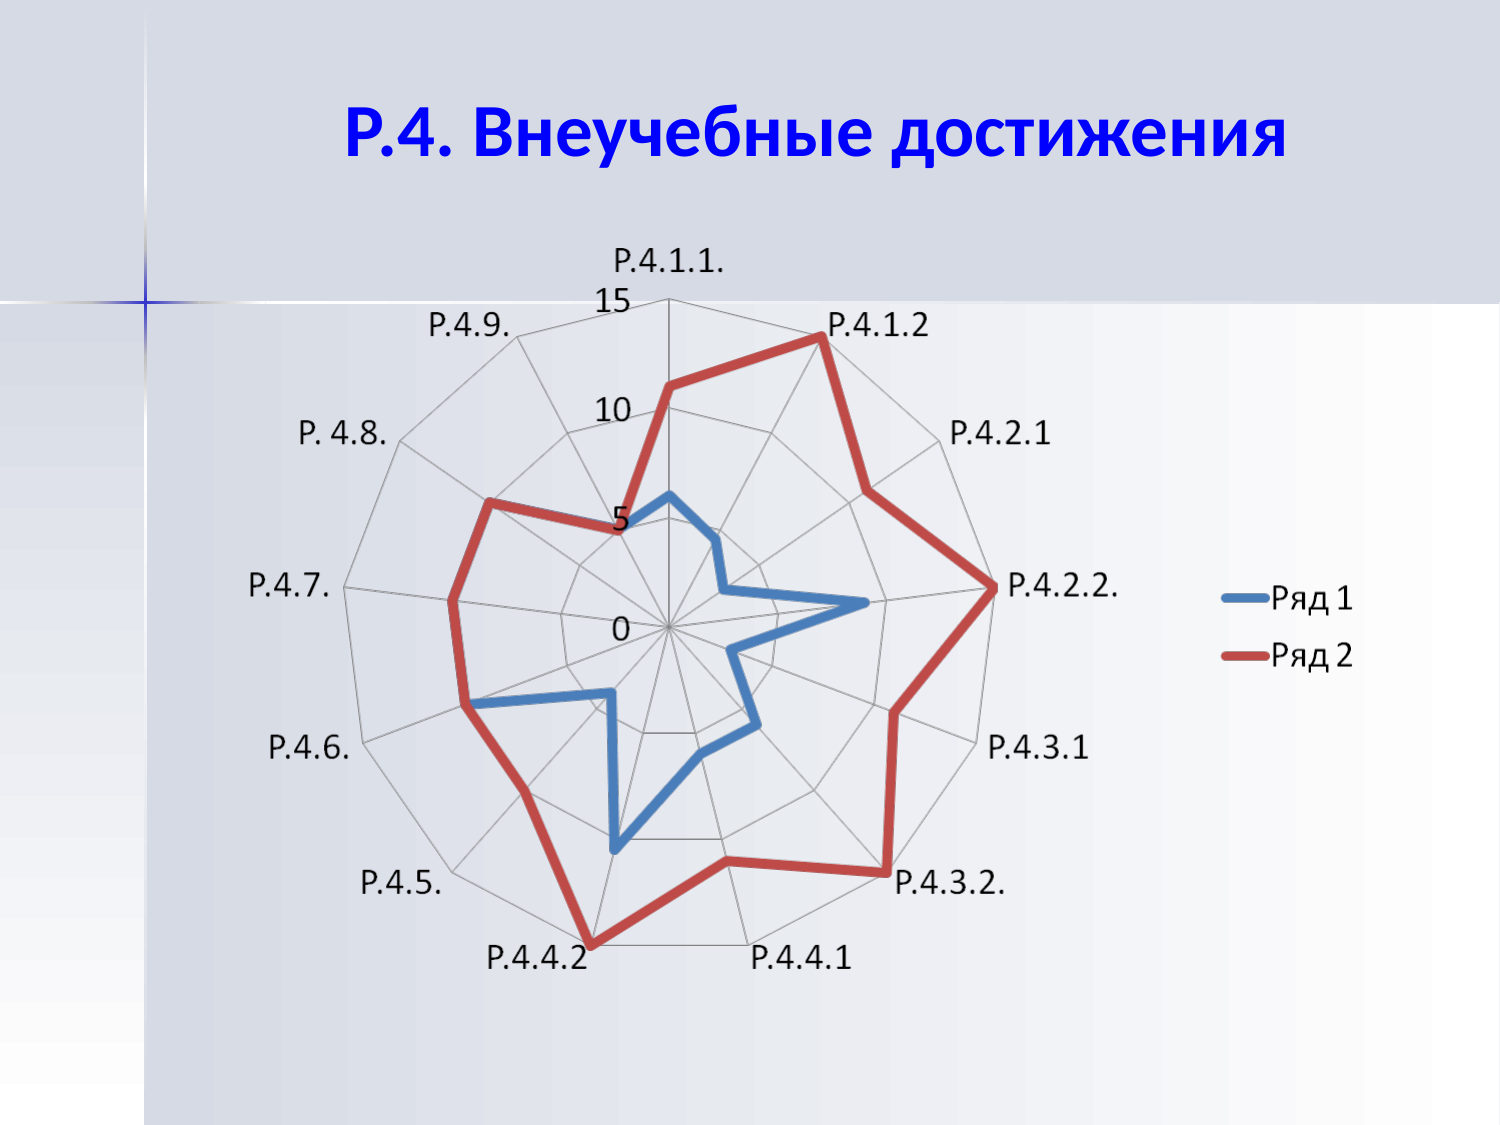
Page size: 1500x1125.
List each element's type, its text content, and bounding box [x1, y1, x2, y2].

text_box Р.4. Внеучебные достижения [330, 73, 1305, 179]
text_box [123, 219, 1377, 1036]
